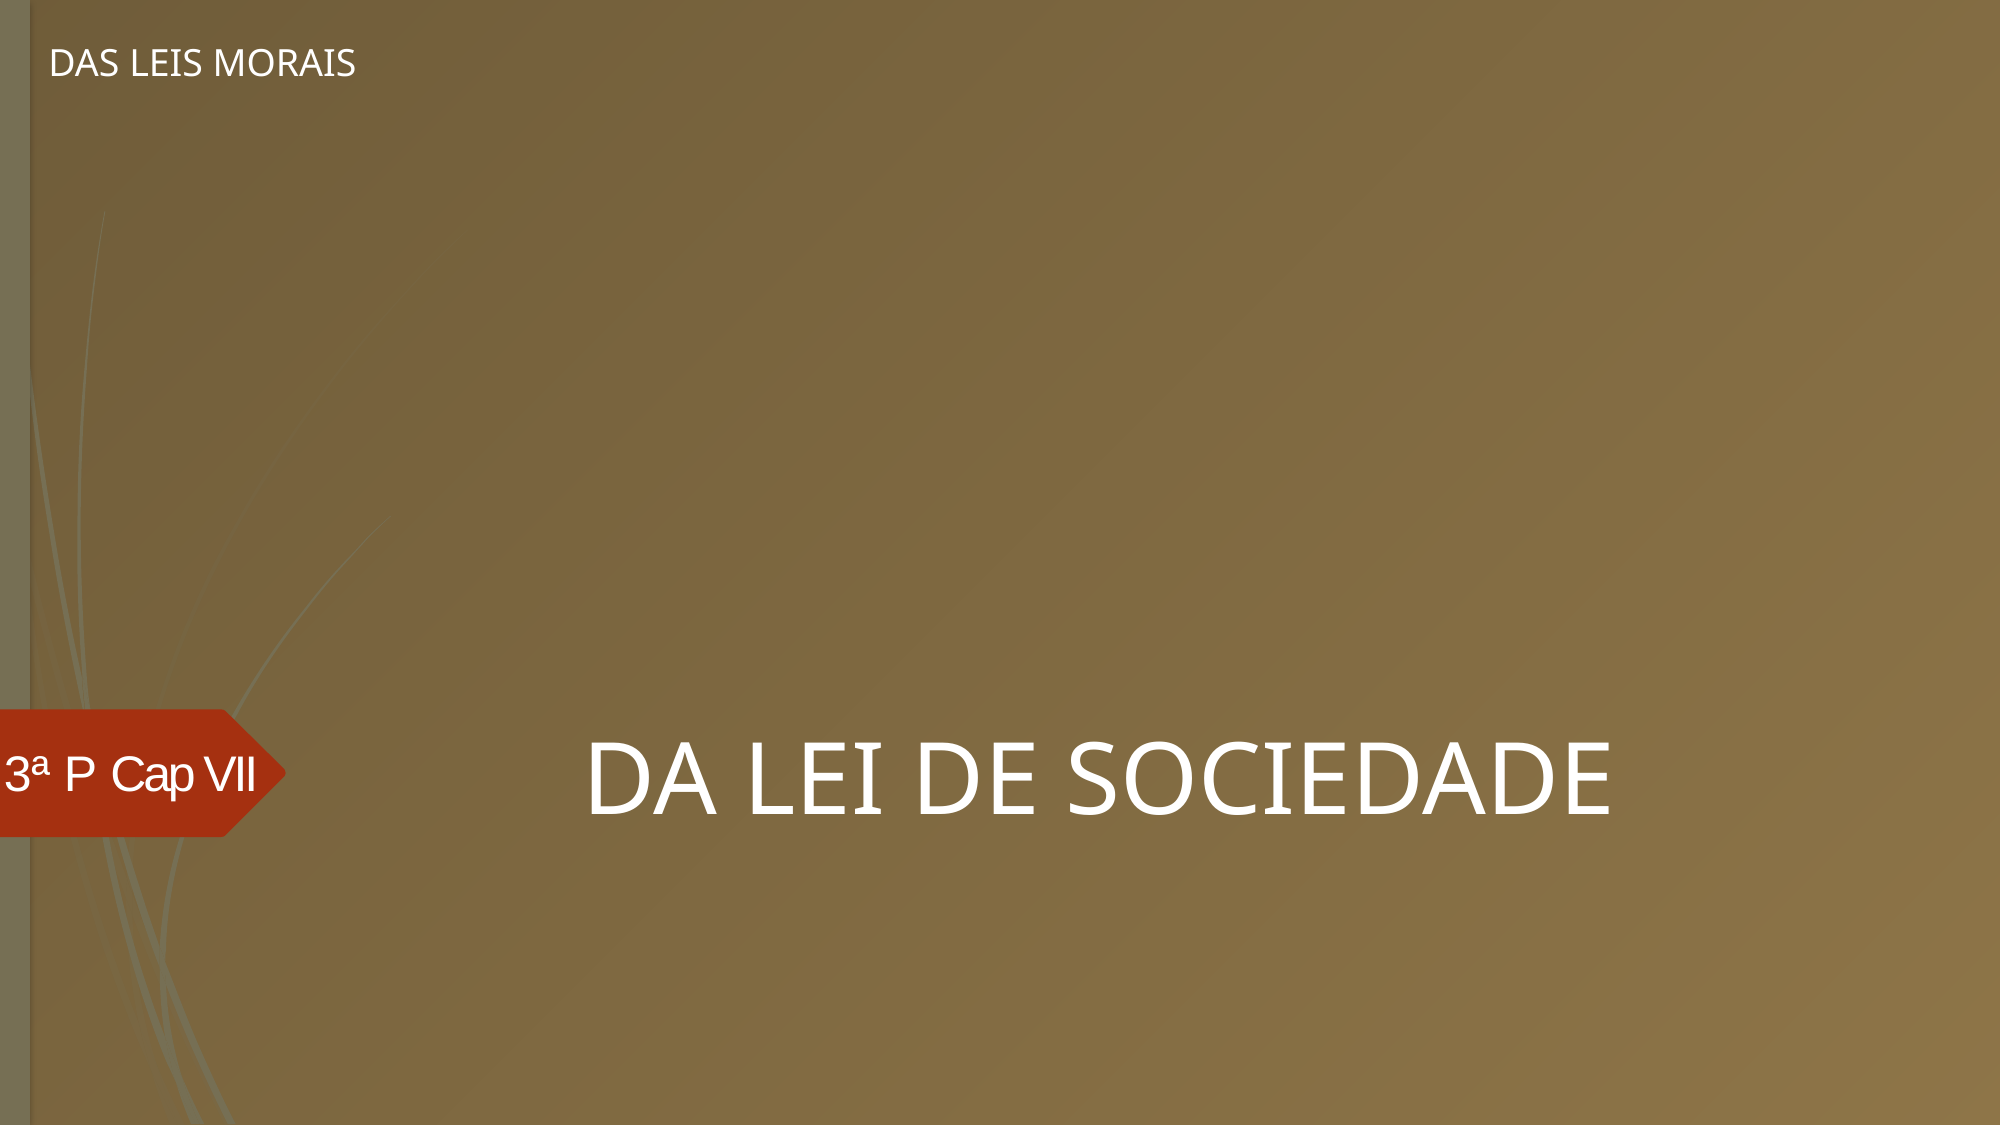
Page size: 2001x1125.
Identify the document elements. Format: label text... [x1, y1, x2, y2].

text_box 3ª P Cap VII [0, 733, 274, 809]
title DA LEI DE SOCIEDADE [324, 609, 1874, 843]
text_box DAS LEIS MORAIS [33, 31, 372, 92]
